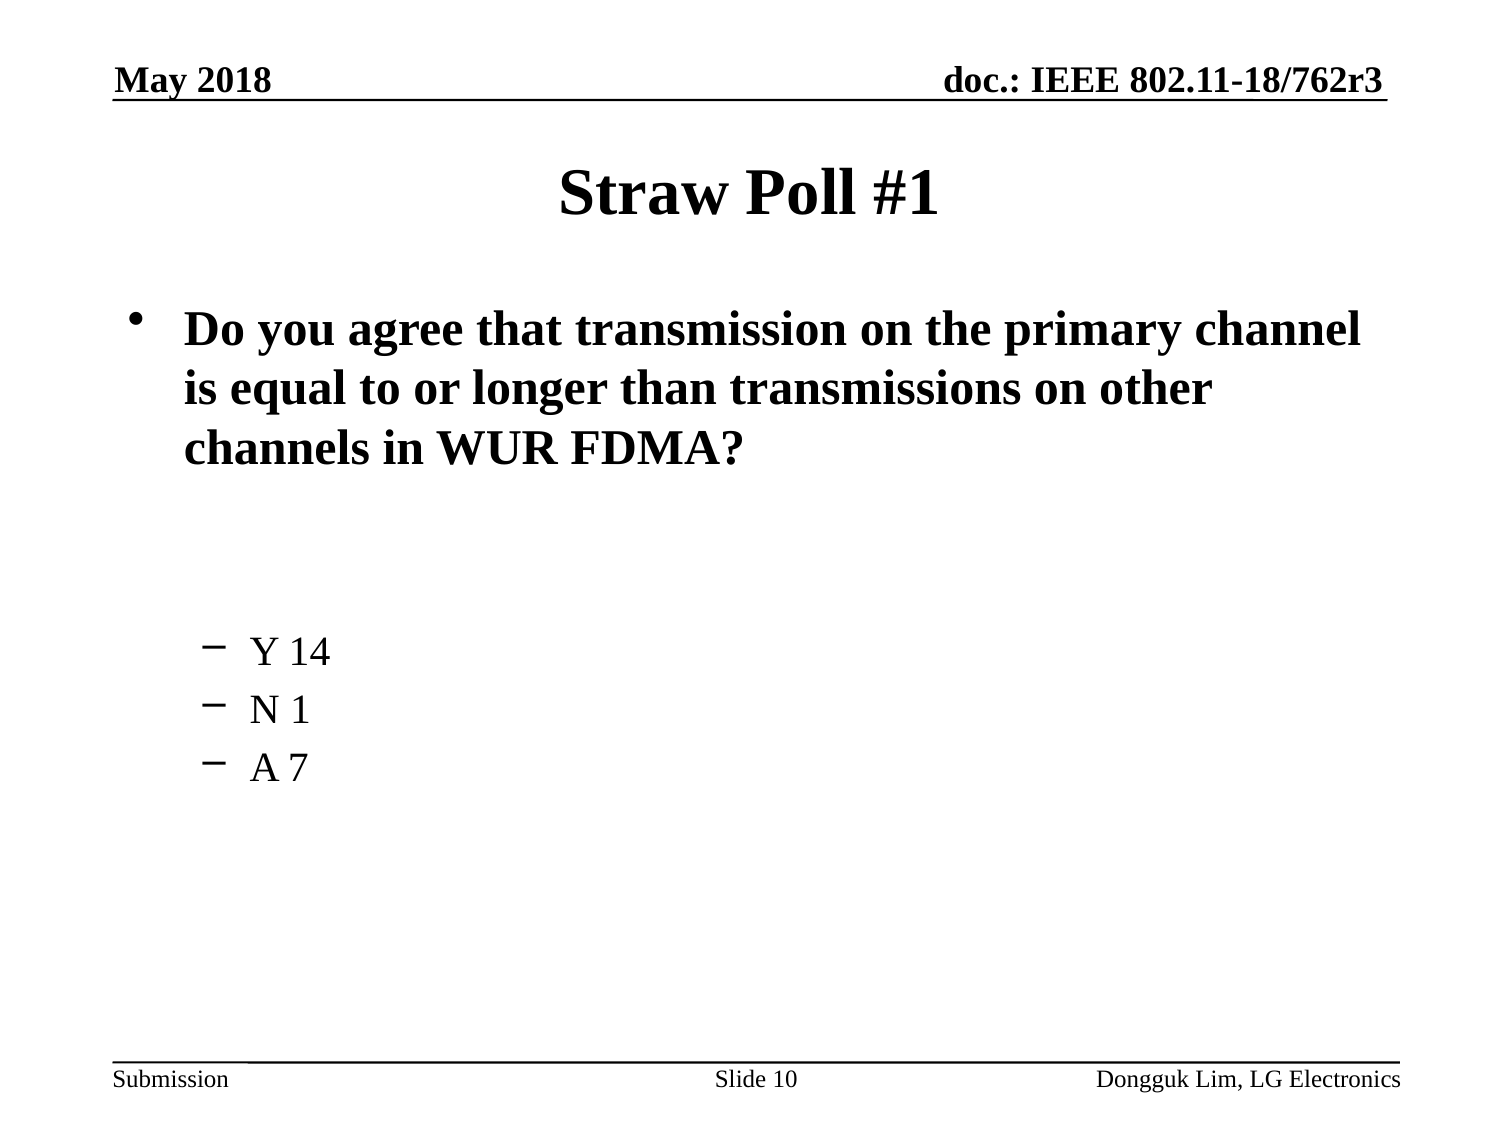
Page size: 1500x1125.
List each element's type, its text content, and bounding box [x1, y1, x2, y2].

slide_number Slide 10 [712, 1061, 800, 1093]
title Straw Poll #1 [112, 112, 1388, 263]
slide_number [114, 54, 274, 101]
list Do you agree that transmission on the primary channel is equal to or longer than transmissions on other channels in WUR FDMA? Y 14 N 1 A 7 [112, 287, 1388, 1000]
footer Dongguk Lim, LG Electronics [1092, 1061, 1402, 1093]
